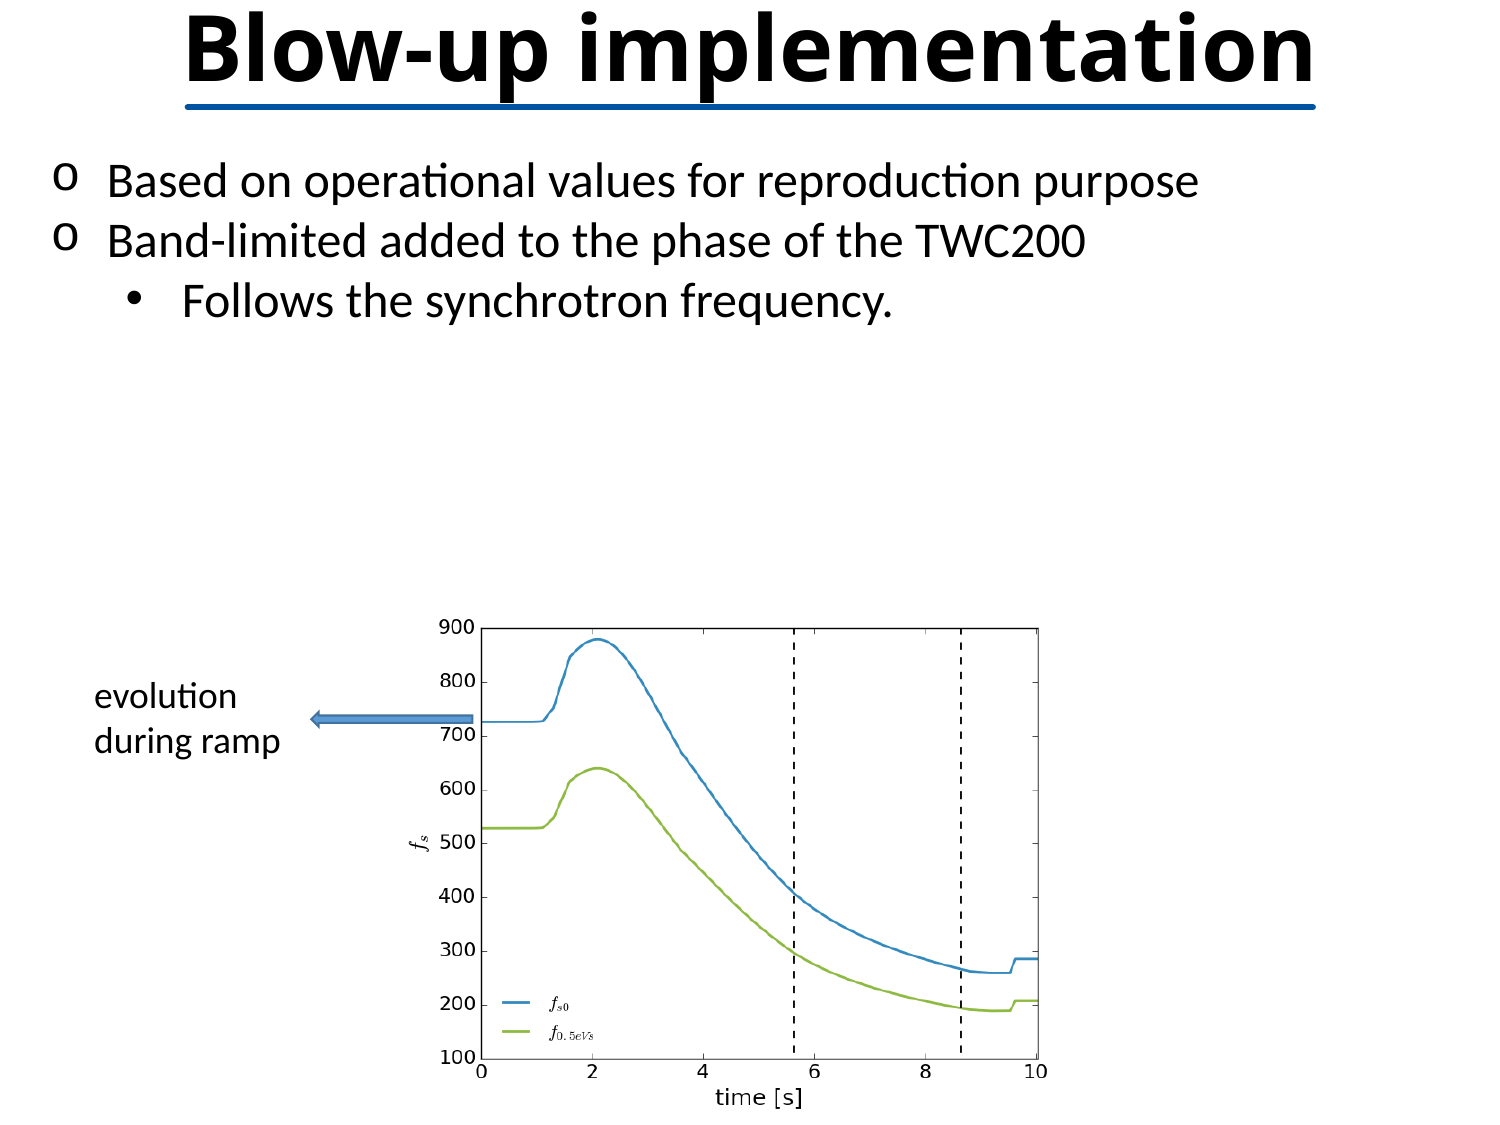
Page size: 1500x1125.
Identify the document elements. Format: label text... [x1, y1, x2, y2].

text_box [309, 709, 391, 730]
text_box Based on operational values for reproduction purpose Band-limited added to the phase of the TWC200 Follows the synchrotron frequency. [35, 139, 1465, 335]
picture [391, 574, 1109, 1112]
title Blow-up implementation [0, 0, 1500, 104]
